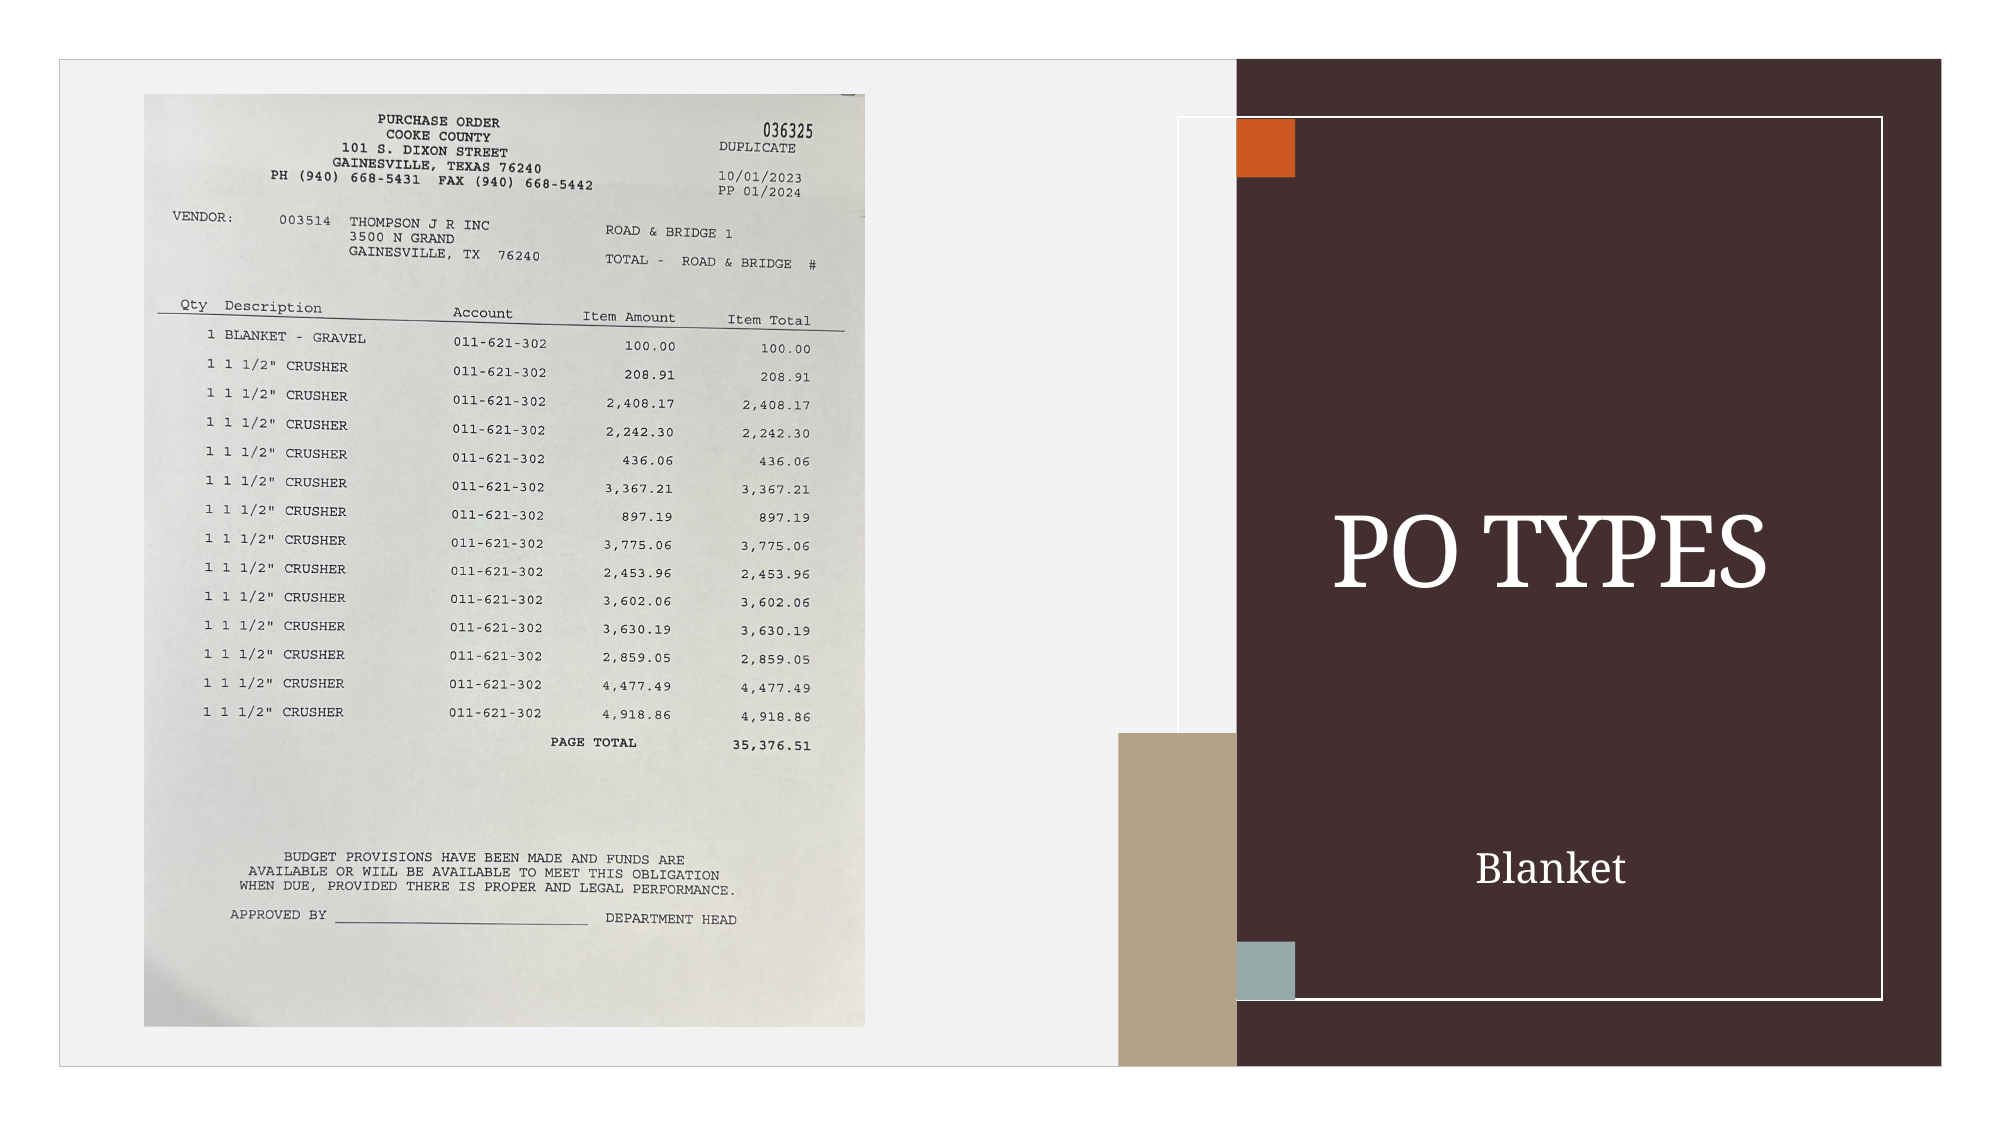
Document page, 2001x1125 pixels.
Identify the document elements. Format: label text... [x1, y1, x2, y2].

subtitle Blanket [1291, 847, 1811, 974]
title PO TYPES [1291, 335, 1811, 727]
picture [144, 94, 865, 1027]
